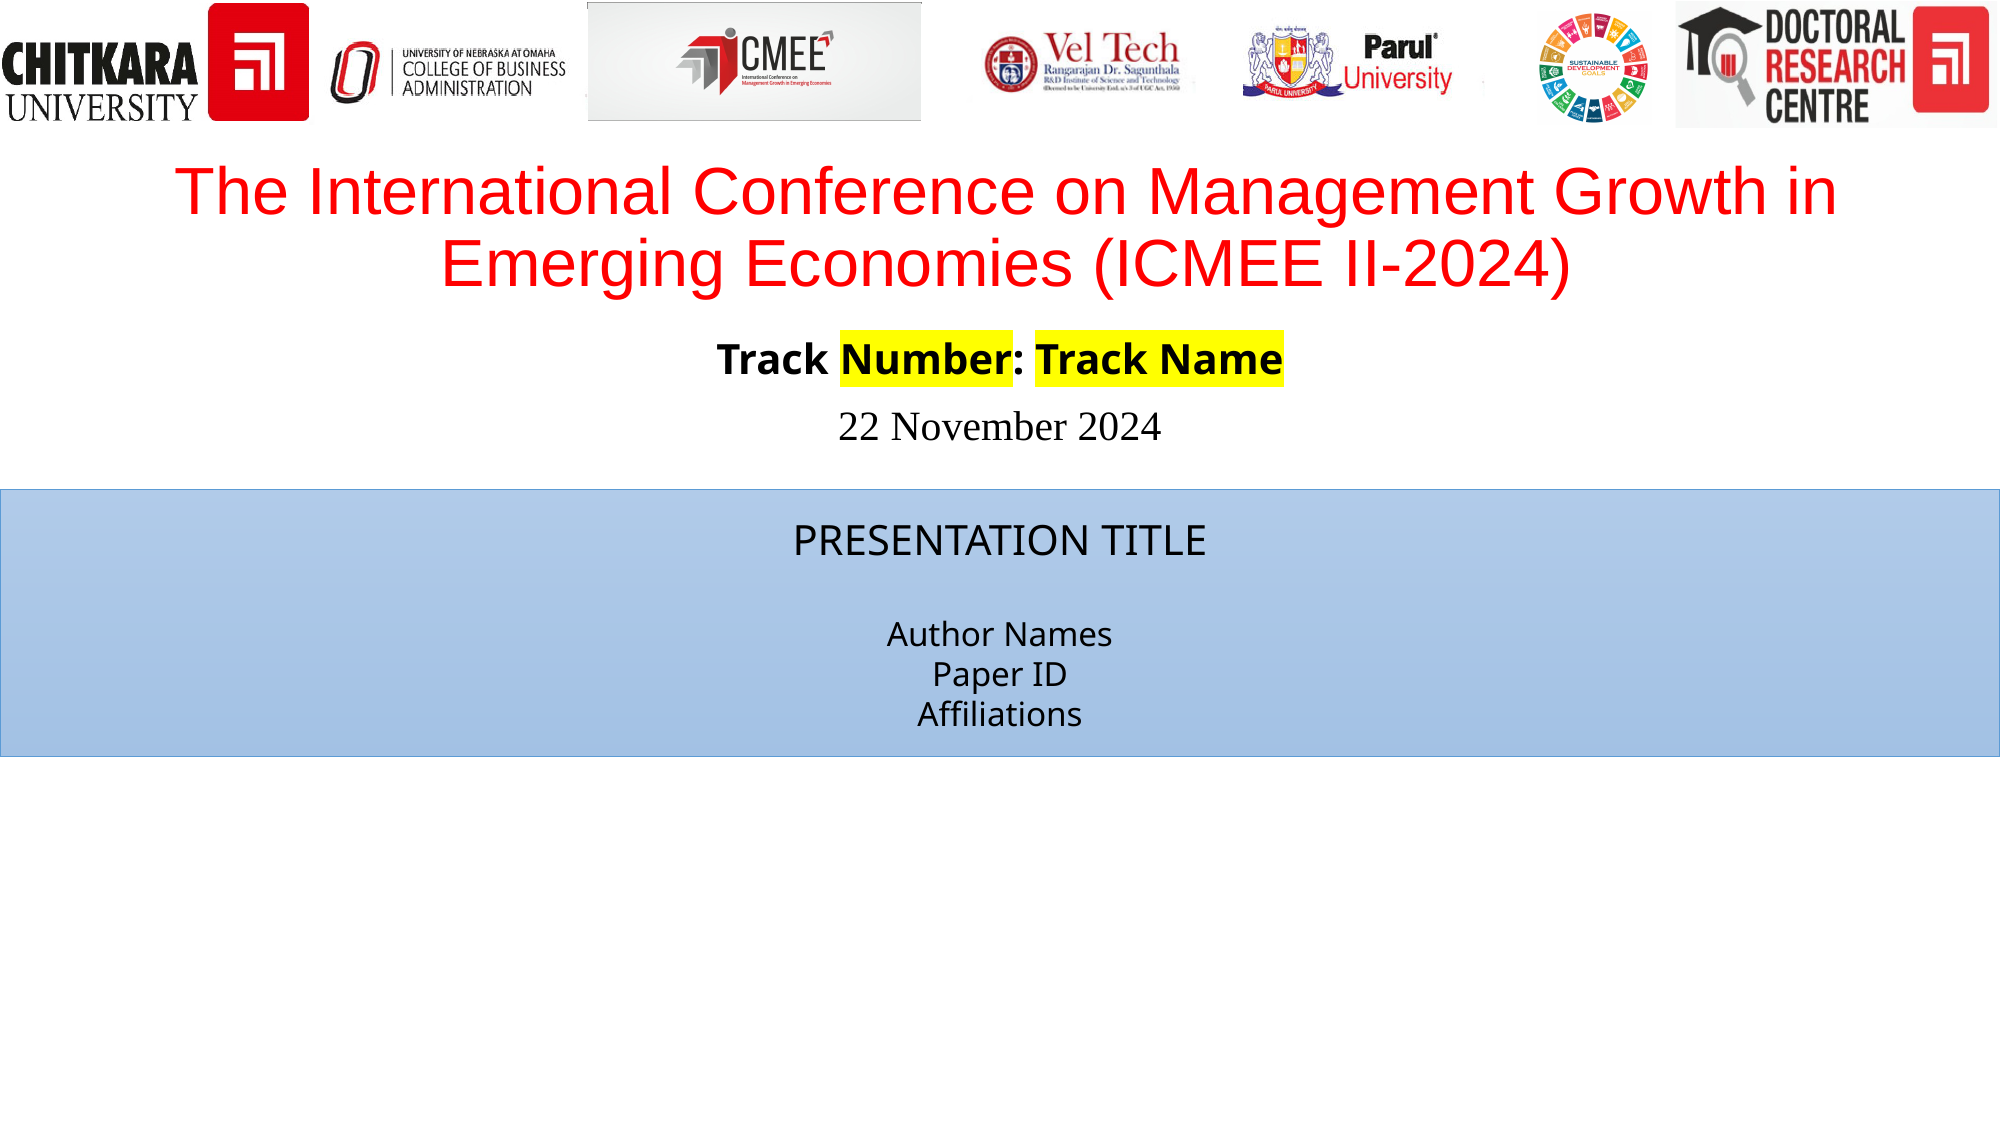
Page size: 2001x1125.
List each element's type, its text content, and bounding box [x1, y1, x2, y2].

subtitle Track Number: Track Name 22 November 2024 [249, 330, 1750, 444]
picture [1675, 1, 1998, 128]
picture [1537, 11, 1652, 125]
title The International Conference on Management Growth in Emerging Economies (ICMEE II-2024) [15, 159, 2000, 309]
picture [2, 0, 1485, 136]
text_box PRESENTATION TITLE Author Names Paper ID Affiliations [0, 489, 2000, 757]
